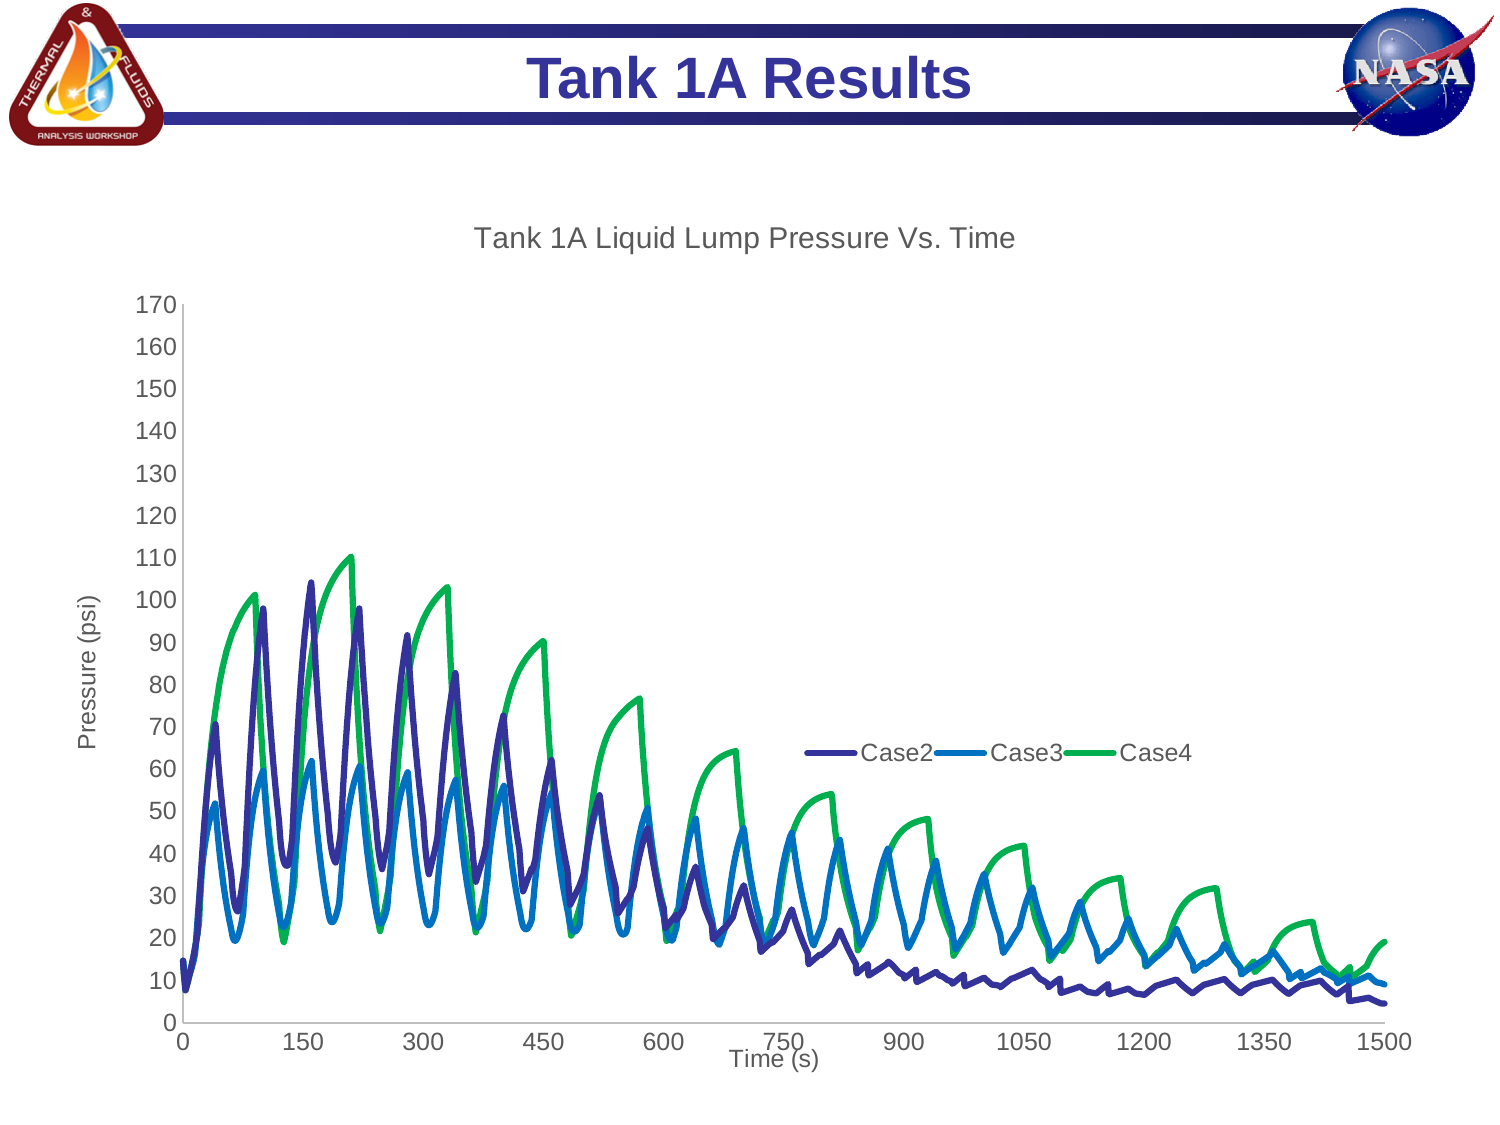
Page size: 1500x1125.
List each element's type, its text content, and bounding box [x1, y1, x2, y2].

title Tank 1A Results [74, 30, 1426, 119]
picture [9, 3, 165, 146]
chart [62, 187, 1429, 1081]
picture [1325, 0, 1500, 149]
